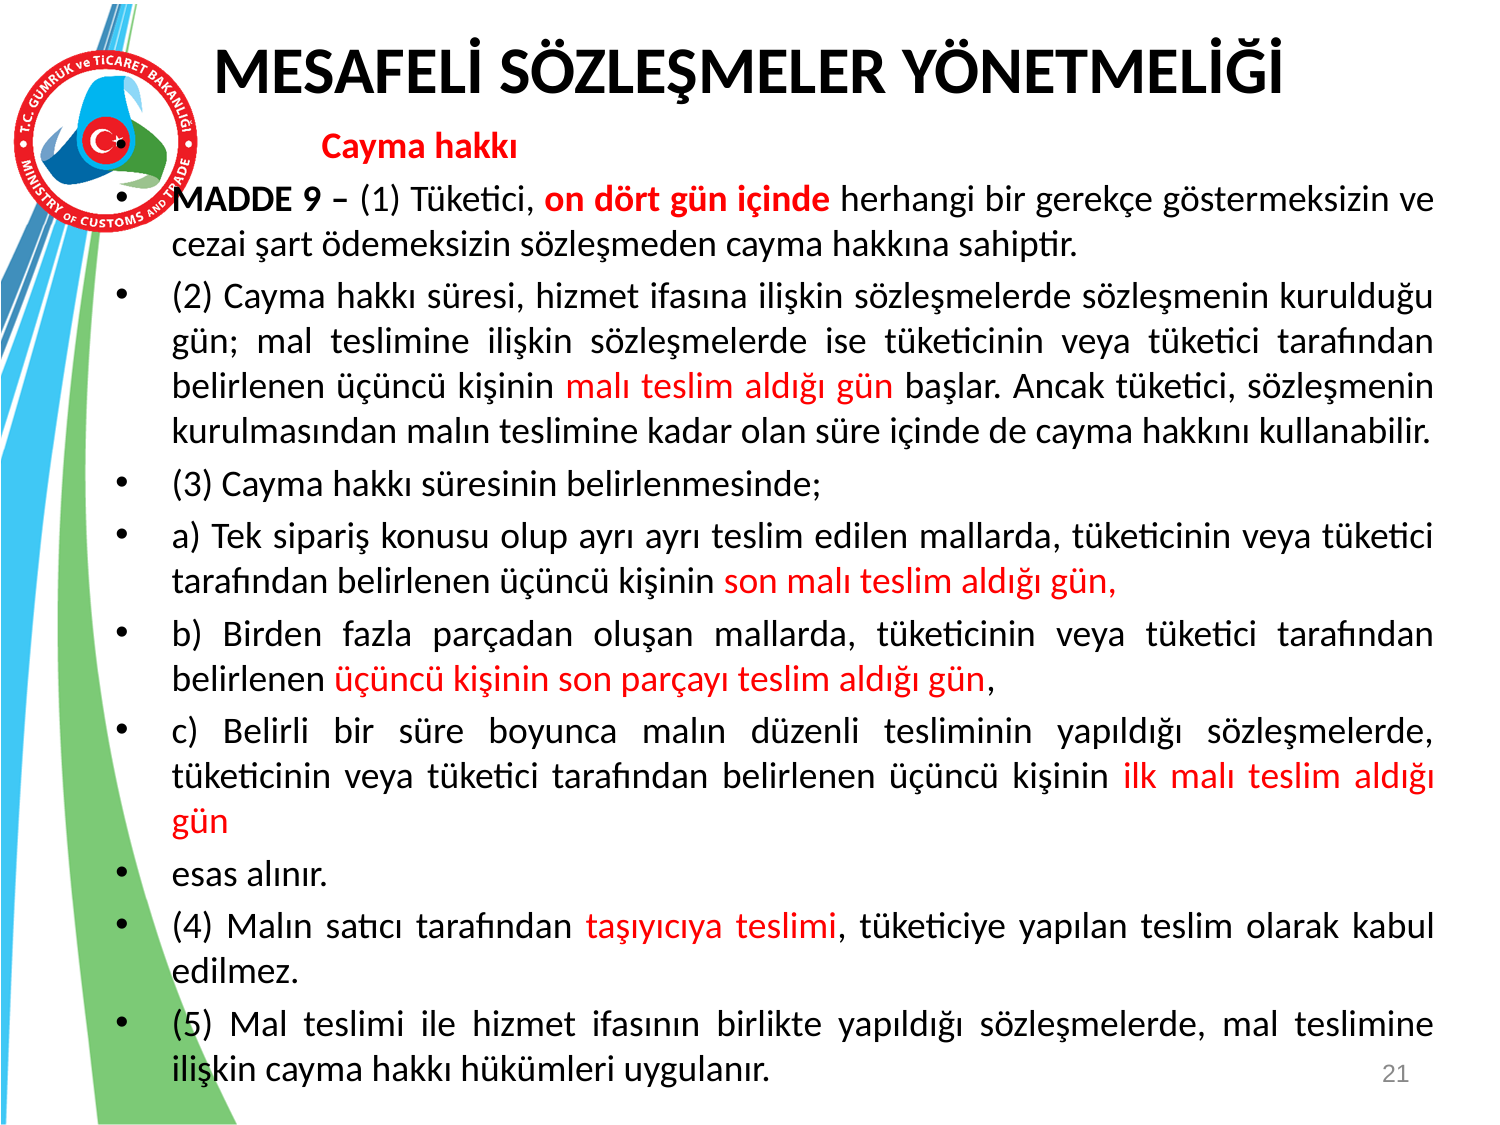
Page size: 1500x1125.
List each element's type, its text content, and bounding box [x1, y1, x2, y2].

slide_number 21 [1074, 1042, 1425, 1103]
title MESAFELİ SÖZLEŞMELER YÖNETMELİĞİ [75, 19, 1425, 114]
picture [0, 0, 1500, 1125]
list Cayma hakkı MADDE 9 – (1) Tüketici, on dört gün içinde herhangi bir gerekçe göstermeksizin ve cezai şart ödemeksizin sözleşmeden cayma hakkına sahiptir. (2) Cayma hakkı süresi, hizmet ifasına ilişkin sözleşmelerde sözleşmenin kurulduğu gün; mal teslimine ilişkin sözleşmelerde ise tüketicinin veya tüketici tarafından belirlenen üçüncü kişinin malı teslim aldığı gün başlar. Ancak tüketici, sözleşmenin kurulmasından malın teslimine kadar olan süre içinde de cayma hakkını kullanabilir. (3) Cayma hakkı süresinin belirlenmesinde; a) Tek sipariş konusu olup ayrı ayrı teslim edilen mallarda, tüketicinin veya tüketici tarafından belirlenen üçüncü kişinin son malı teslim aldığı gün, b) Birden fazla parçadan oluşan mallarda, tüketicinin veya tüketici tarafından belirlenen üçüncü kişinin son parçayı teslim aldığı gün, c) Belirli bir süre boyunca malın düzenli tesliminin yapıldığı sözleşmelerde, tüketicinin veya tüketici tarafından belirlenen üçüncü kişinin ilk malı teslim aldığı gün esas alınır. (4) Malın satıcı tarafından taşıyıcıya teslimi, tüketiciye yapılan teslim olarak kabul edilmez. (5) Mal teslimi ile hizmet ifasının birlikte yapıldığı sözleşmelerde, mal teslimine ilişkin cayma hakkı hükümleri uygulanır. [100, 113, 1451, 976]
